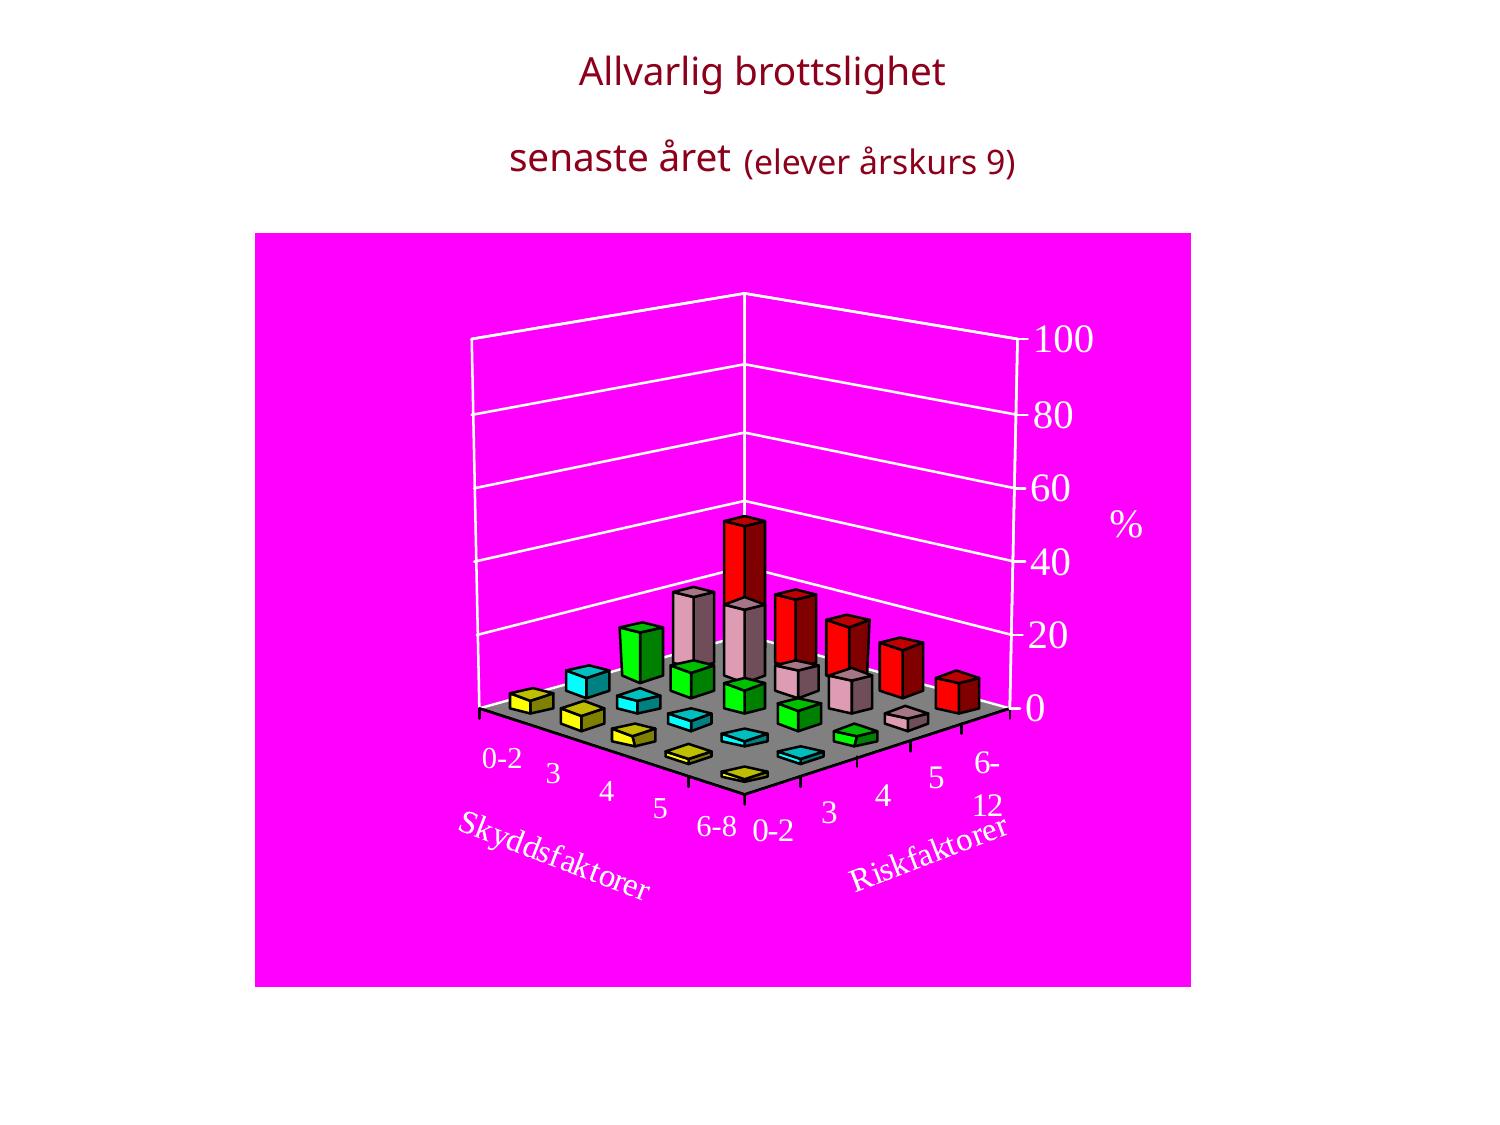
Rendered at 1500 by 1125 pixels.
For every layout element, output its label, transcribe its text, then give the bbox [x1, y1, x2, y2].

text_box Allvarlig brottslighet senaste året (elever årskurs 9) [49, 37, 1475, 220]
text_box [241, 219, 1235, 1000]
